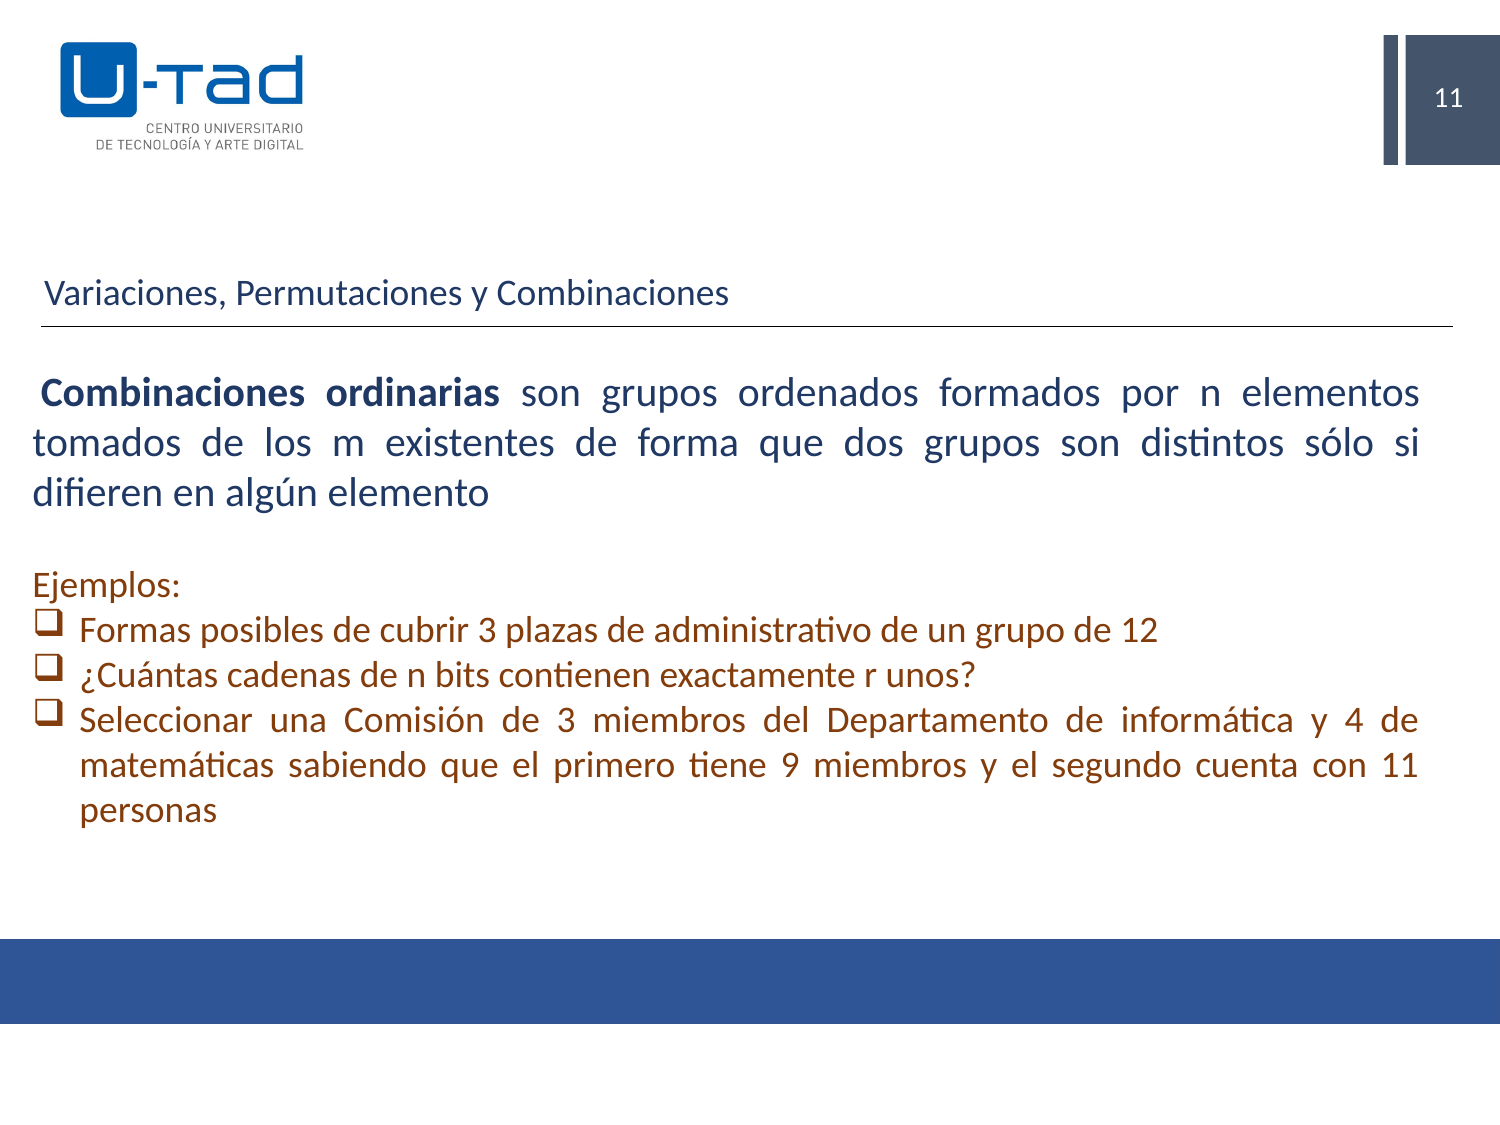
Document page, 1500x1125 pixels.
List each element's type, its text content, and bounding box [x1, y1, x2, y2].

text_box Variaciones, Permutaciones y Combinaciones [29, 260, 762, 321]
text_box [0, 939, 1500, 1024]
text_box Combinaciones ordinarias son grupos ordenados formados por n elementos tomados de los m existentes de forma que dos grupos son distintos sólo si difieren en algún elemento Ejemplos: Formas posibles de cubrir 3 plazas de administrativo de un grupo de 12 ¿Cuántas cadenas de n bits contienen exactamente r unos? Seleccionar una Comisión de 3 miembros del Departamento de informática y 4 de matemáticas sabiendo que el primero tiene 9 miembros y el segundo cuenta con 11 personas [17, 357, 1436, 883]
picture [41, 19, 349, 161]
